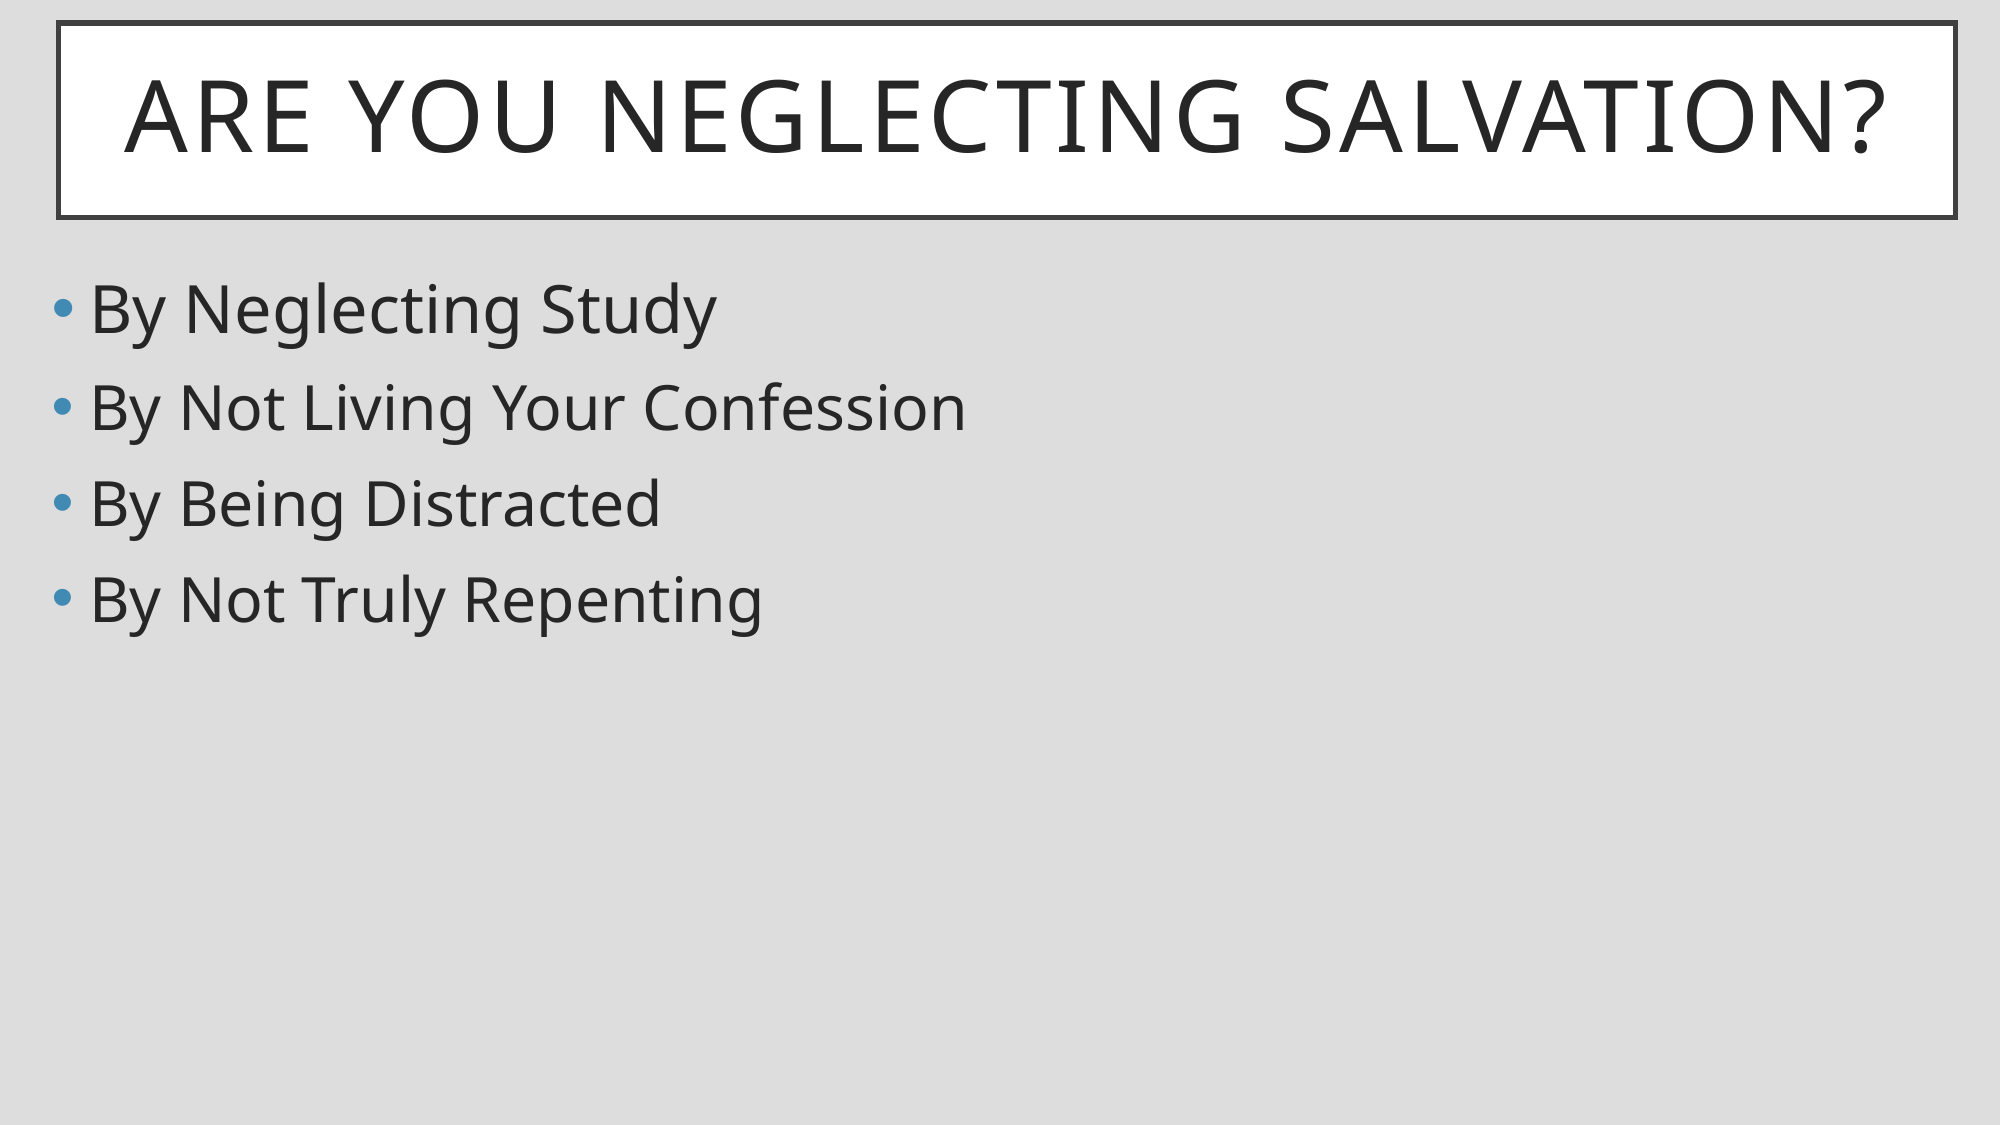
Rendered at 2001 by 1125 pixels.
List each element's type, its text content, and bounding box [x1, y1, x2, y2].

title Are You Neglecting Salvation? [56, 20, 1958, 220]
list By Neglecting Study By Not Living Your Confession By Being Distracted By Not Truly Repenting [36, 259, 1956, 1098]
